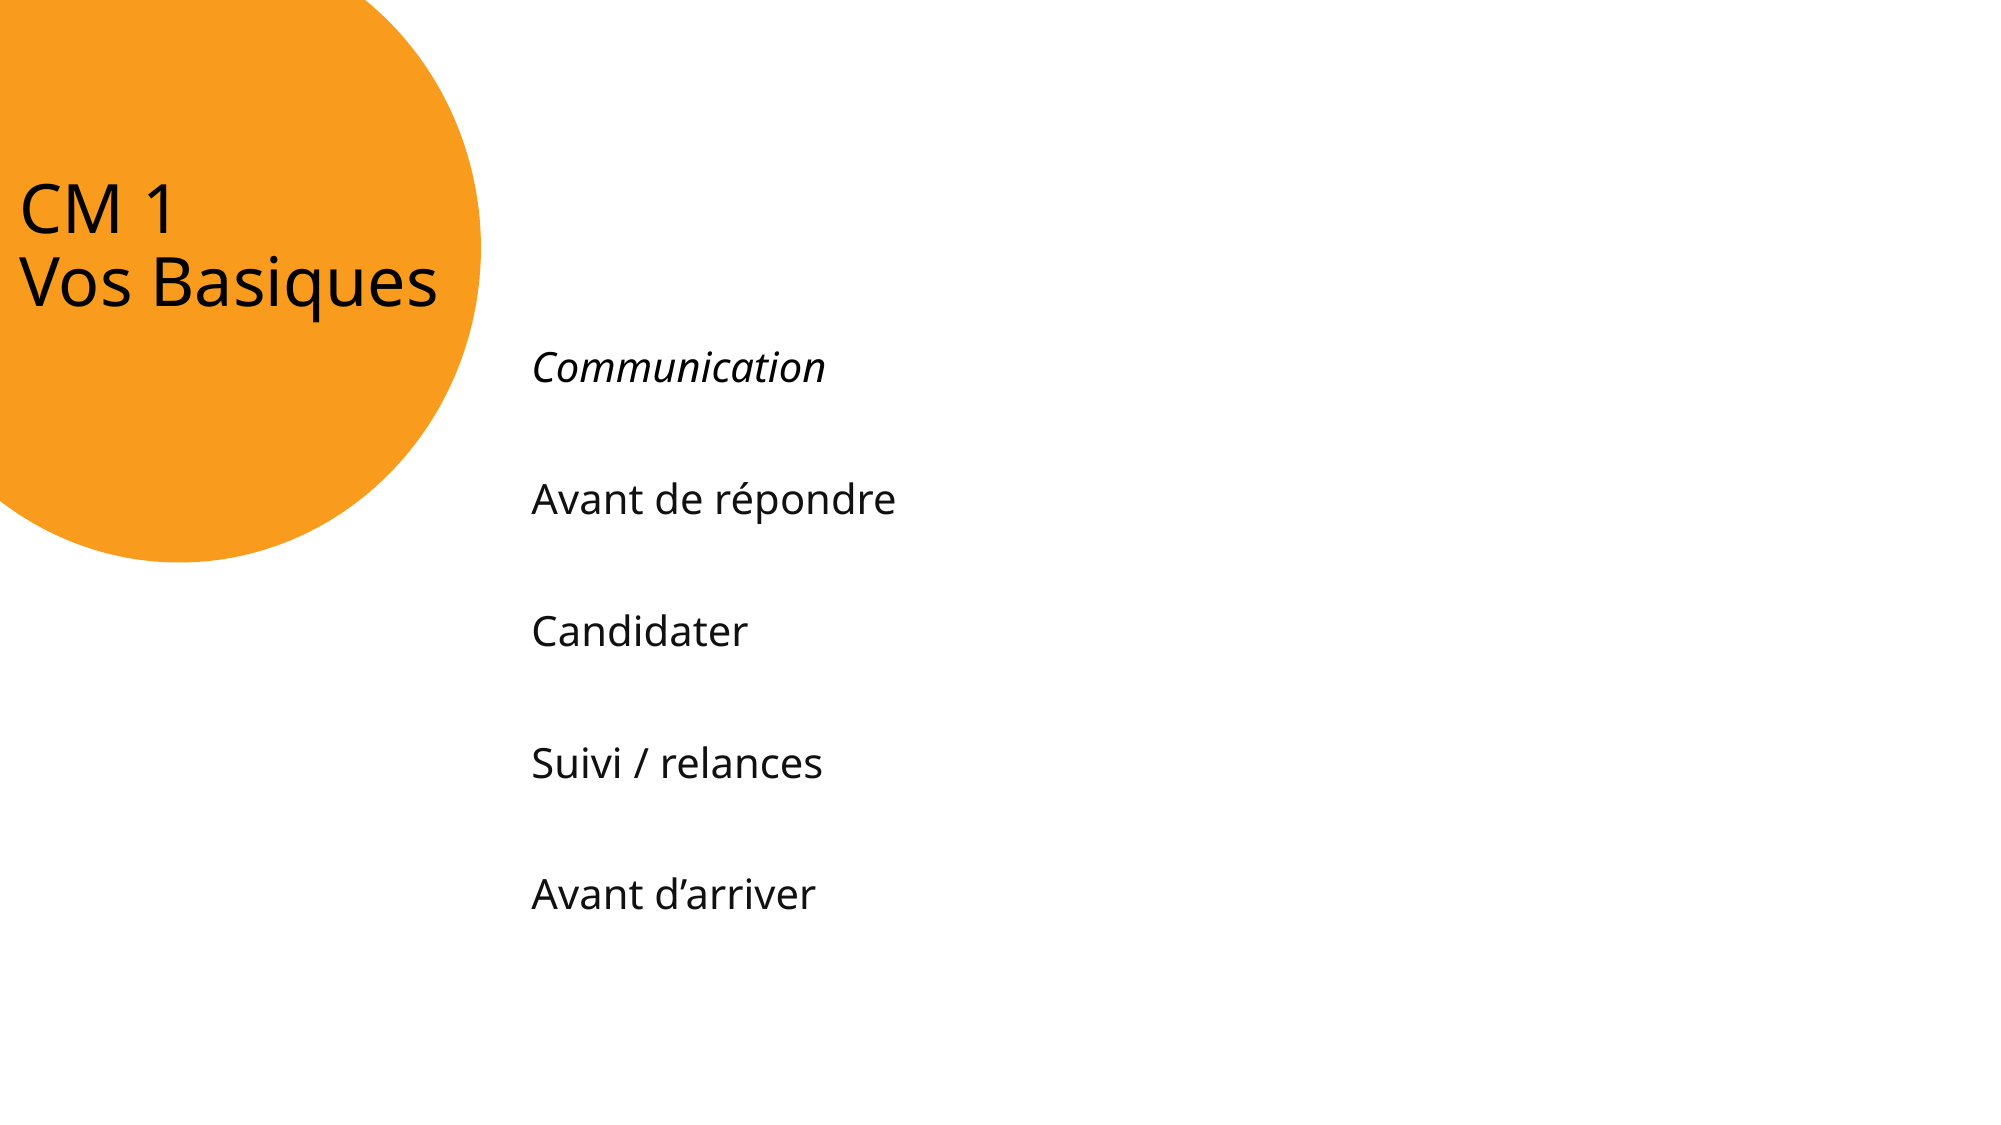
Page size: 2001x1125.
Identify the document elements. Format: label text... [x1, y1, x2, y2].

text_box [0, 0, 464, 565]
list Communication Avant de répondre Candidater Suivi / relances Avant d’arriver [516, 339, 1863, 1055]
title CM 1 Vos Basiques [4, 139, 482, 357]
